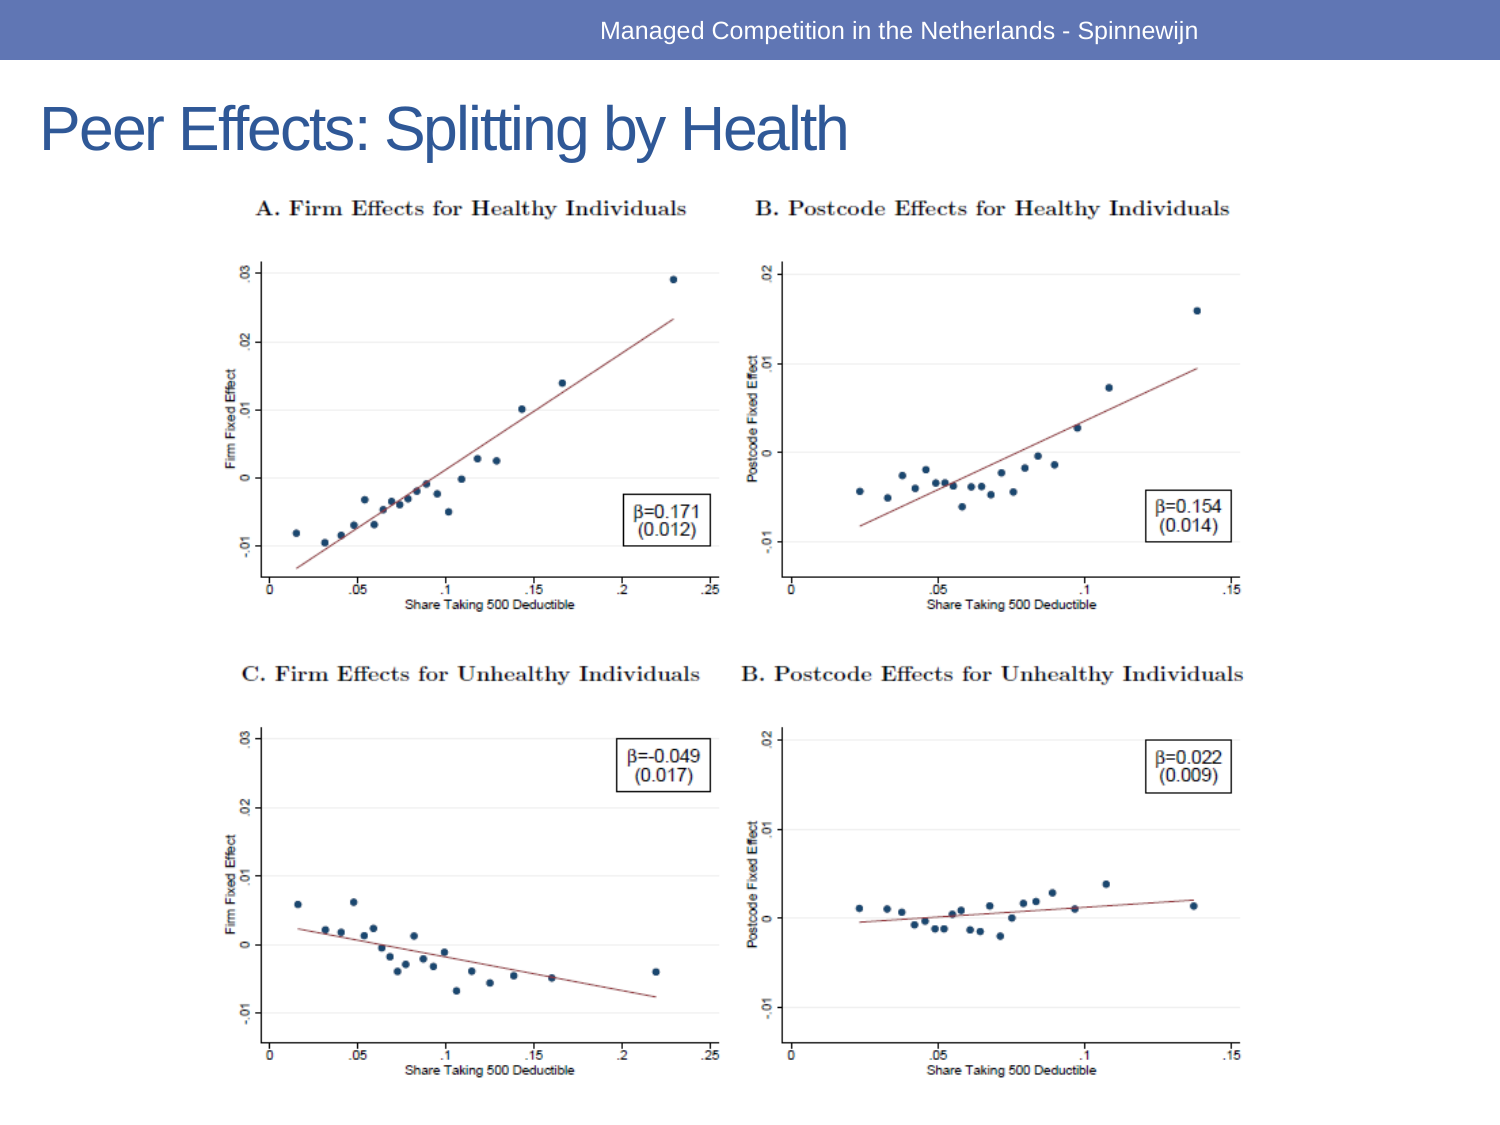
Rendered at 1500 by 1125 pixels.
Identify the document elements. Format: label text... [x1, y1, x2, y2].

picture [216, 187, 1284, 1101]
title Peer Effects: Splitting by Health [24, 56, 1413, 195]
footer Managed Competition in the Netherlands - Spinnewijn [562, 3, 1238, 57]
